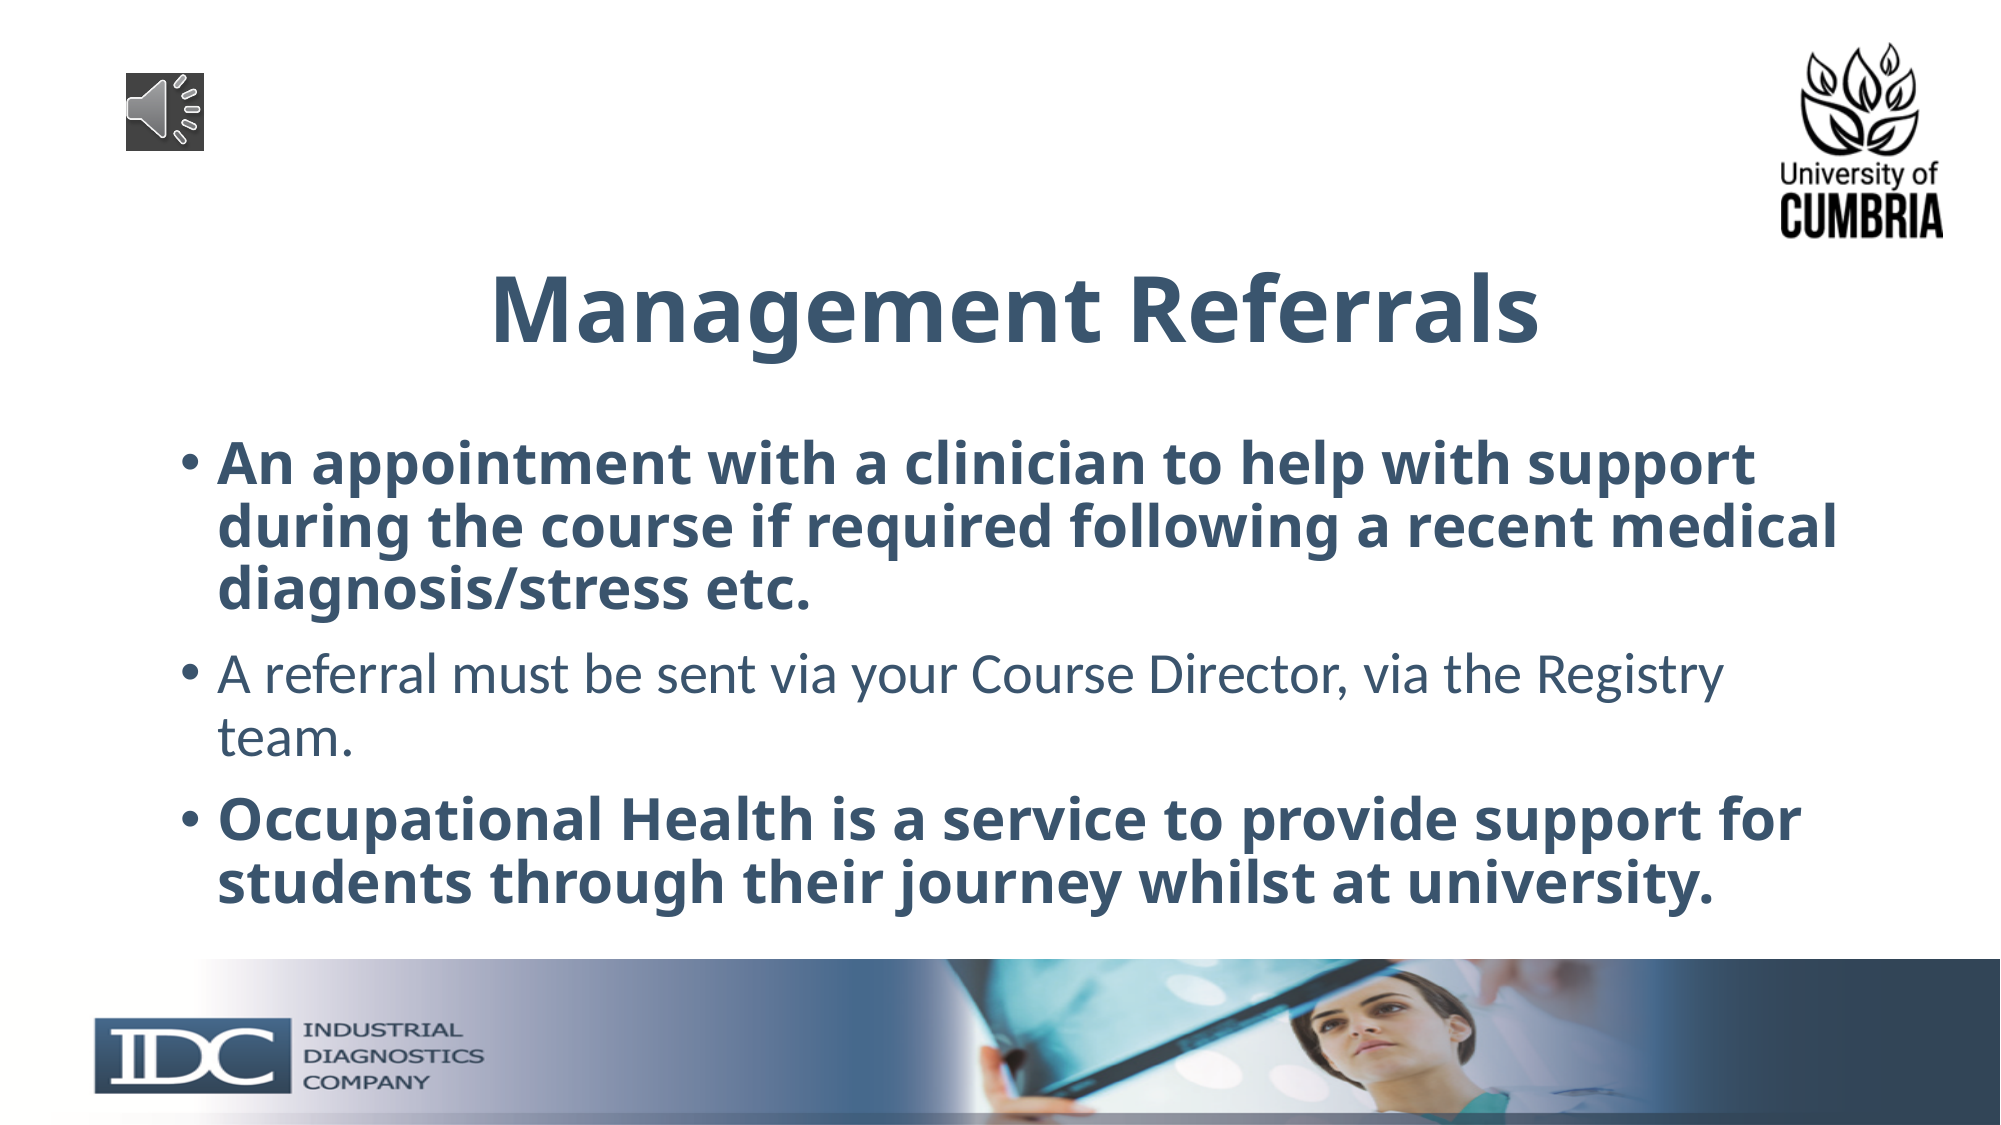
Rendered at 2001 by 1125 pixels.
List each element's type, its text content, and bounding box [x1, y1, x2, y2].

list An appointment with a clinician to help with support during the course if required following a recent medical diagnosis/stress etc. A referral must be sent via your Course Director, via the Registry team. Occupational Health is a service to provide support for students through their journey whilst at university. [165, 426, 1891, 912]
title Management Referrals [152, 246, 1878, 379]
picture [1781, 41, 1943, 240]
picture [0, 959, 2000, 1125]
picture [125, 71, 206, 152]
